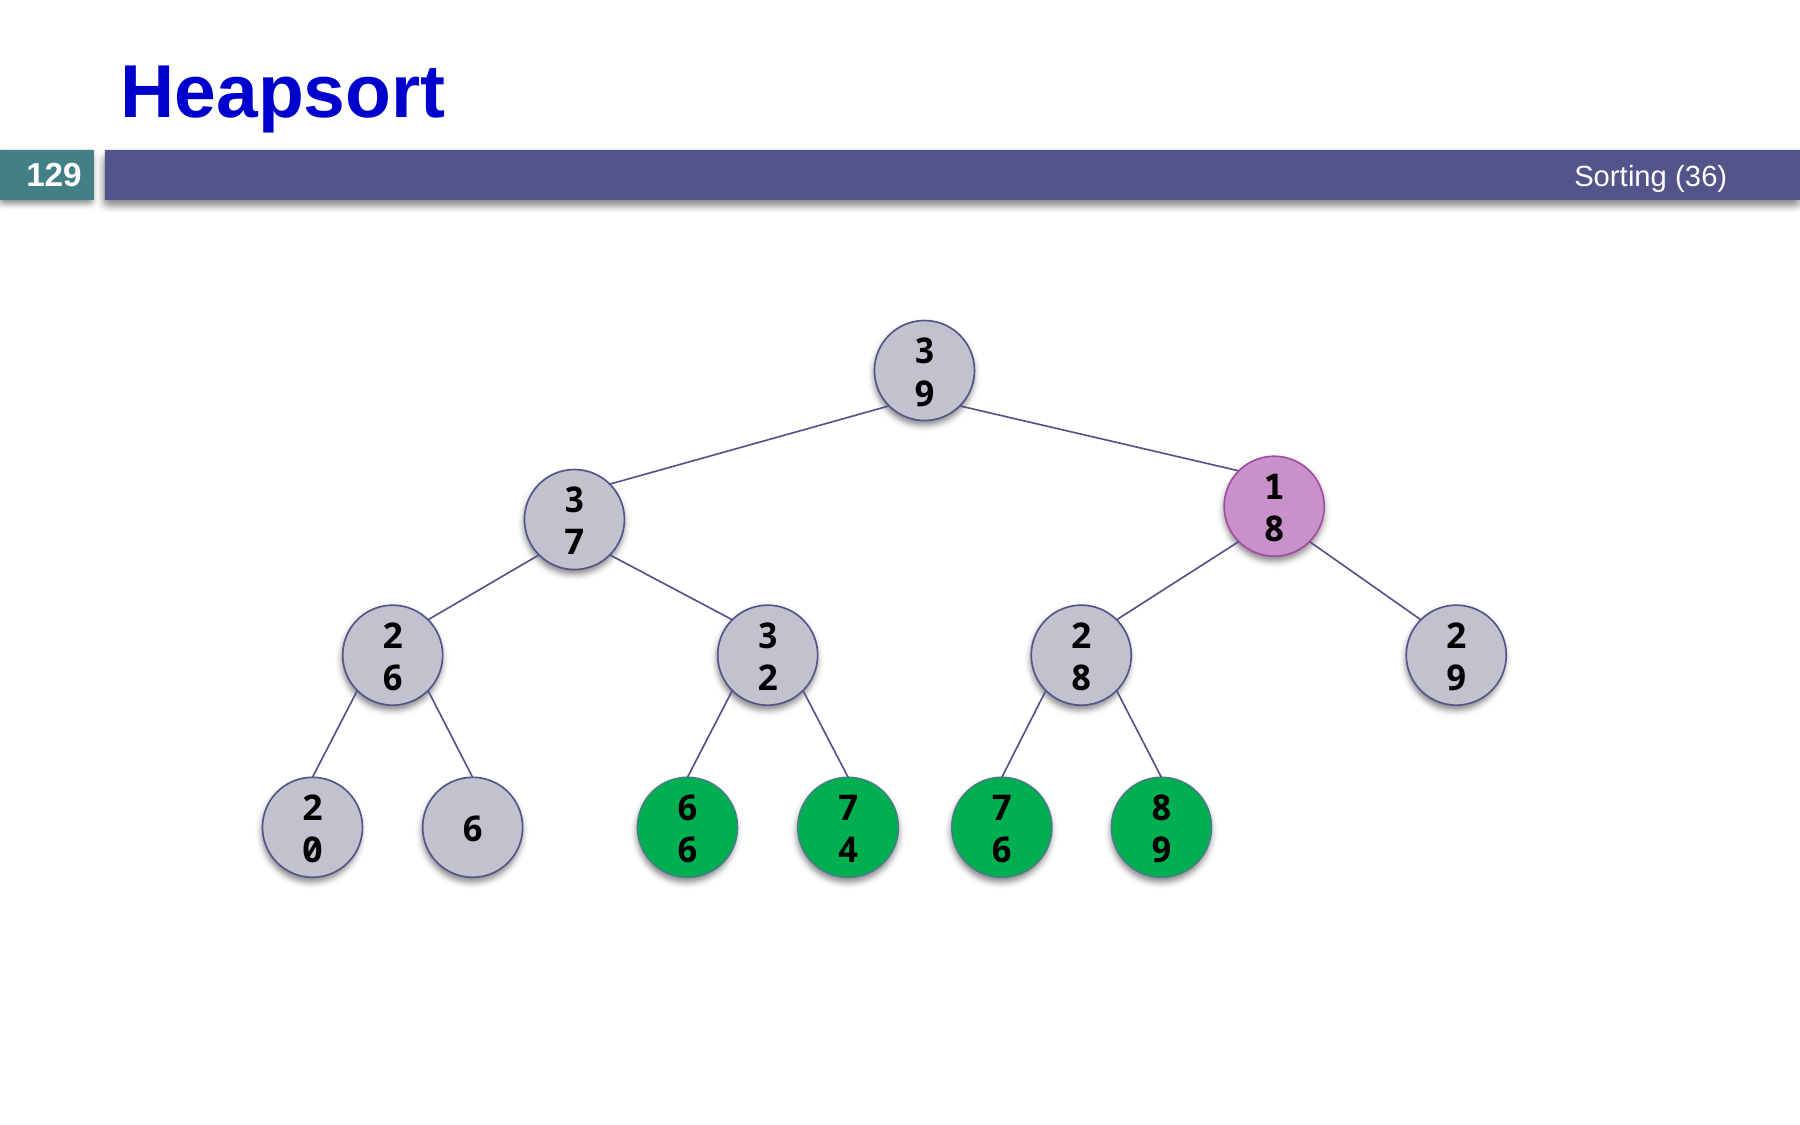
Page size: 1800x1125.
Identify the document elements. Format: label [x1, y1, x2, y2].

slide_number [0, 150, 108, 196]
footer [675, 149, 1743, 202]
title [105, 27, 1743, 149]
text_box [262, 320, 1507, 878]
